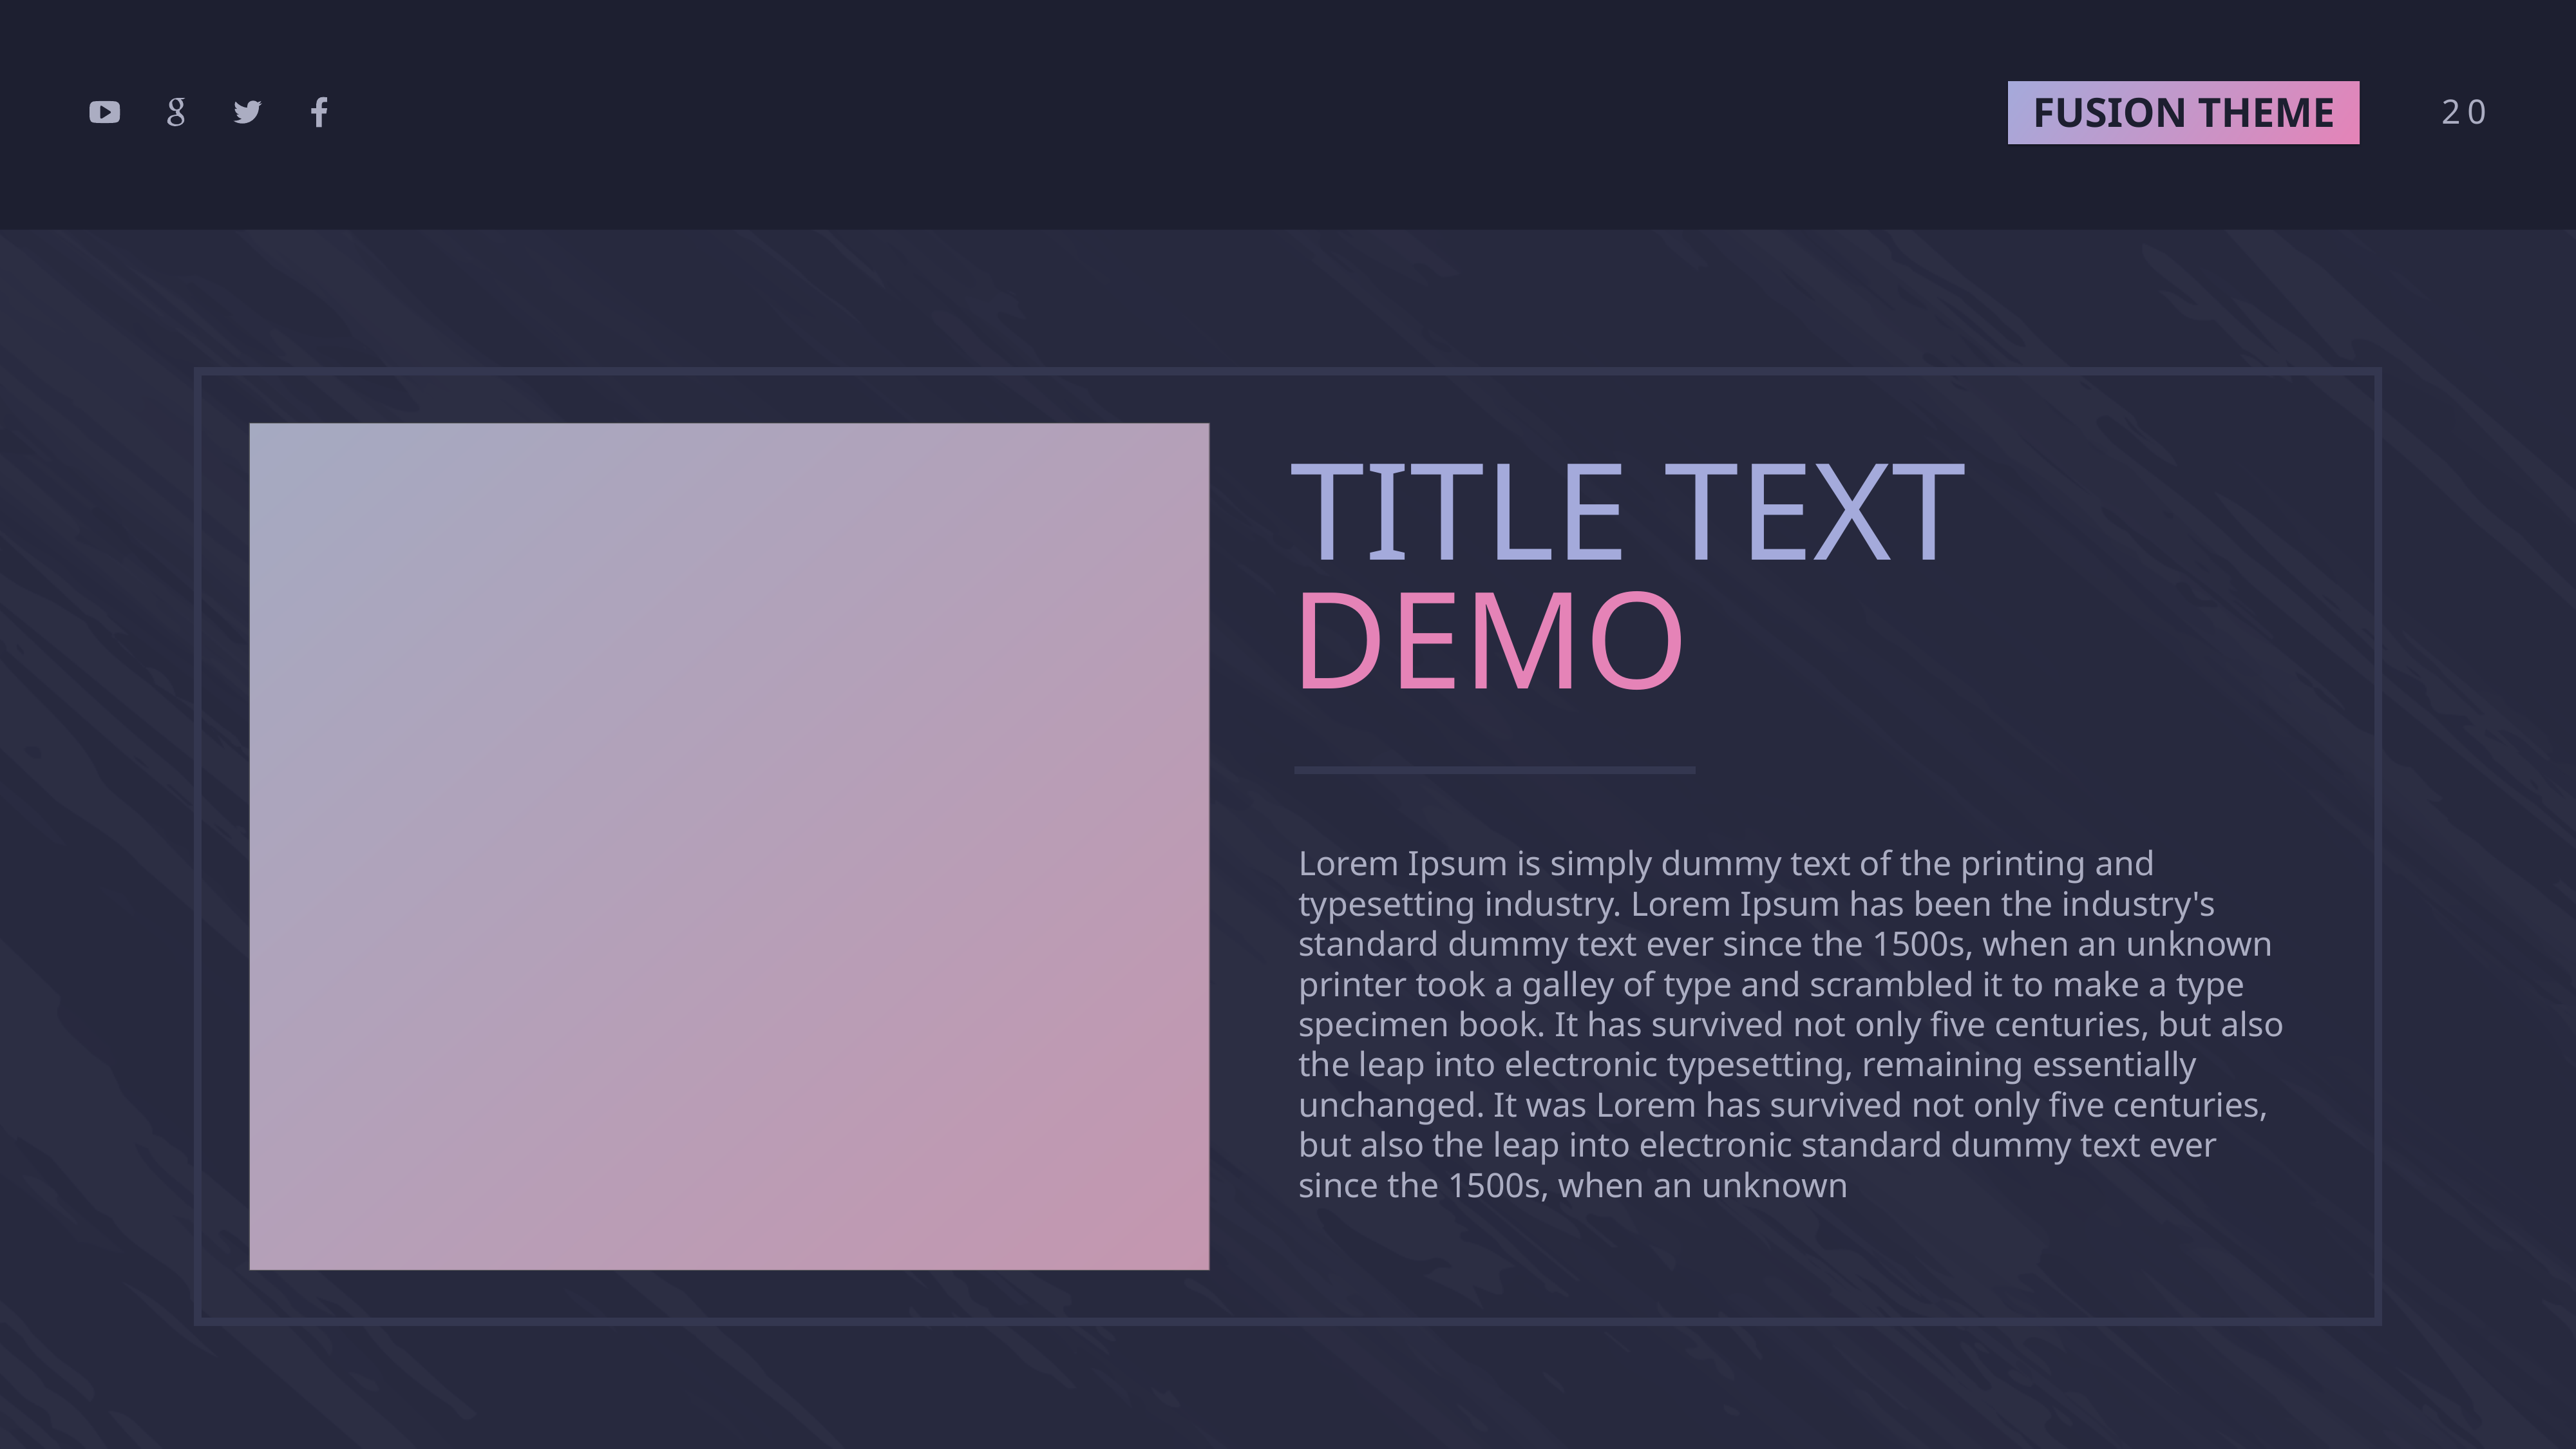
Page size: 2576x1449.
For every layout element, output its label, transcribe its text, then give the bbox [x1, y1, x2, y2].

text_box [249, 422, 1210, 1271]
text_box [198, 371, 2378, 1322]
slide_number 20 [2432, 86, 2497, 176]
